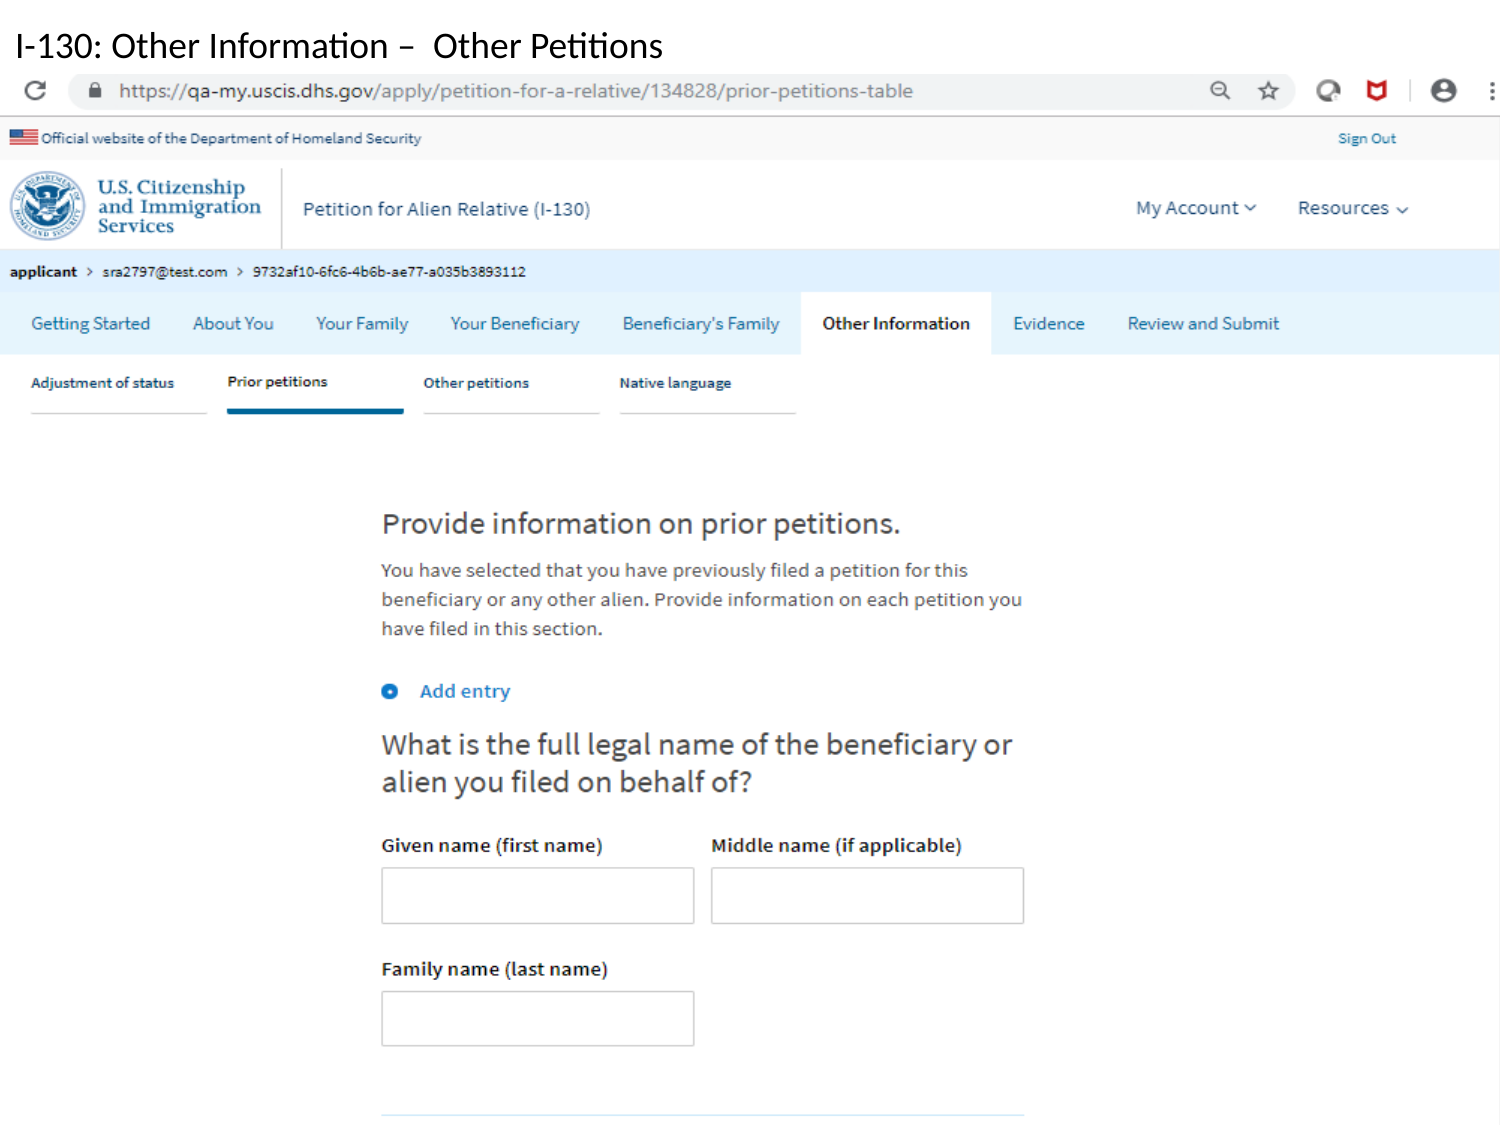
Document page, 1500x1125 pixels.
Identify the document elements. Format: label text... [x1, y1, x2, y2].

title I-130: Other Information – Other Petitions [0, 12, 1388, 72]
picture [0, 74, 1500, 1125]
